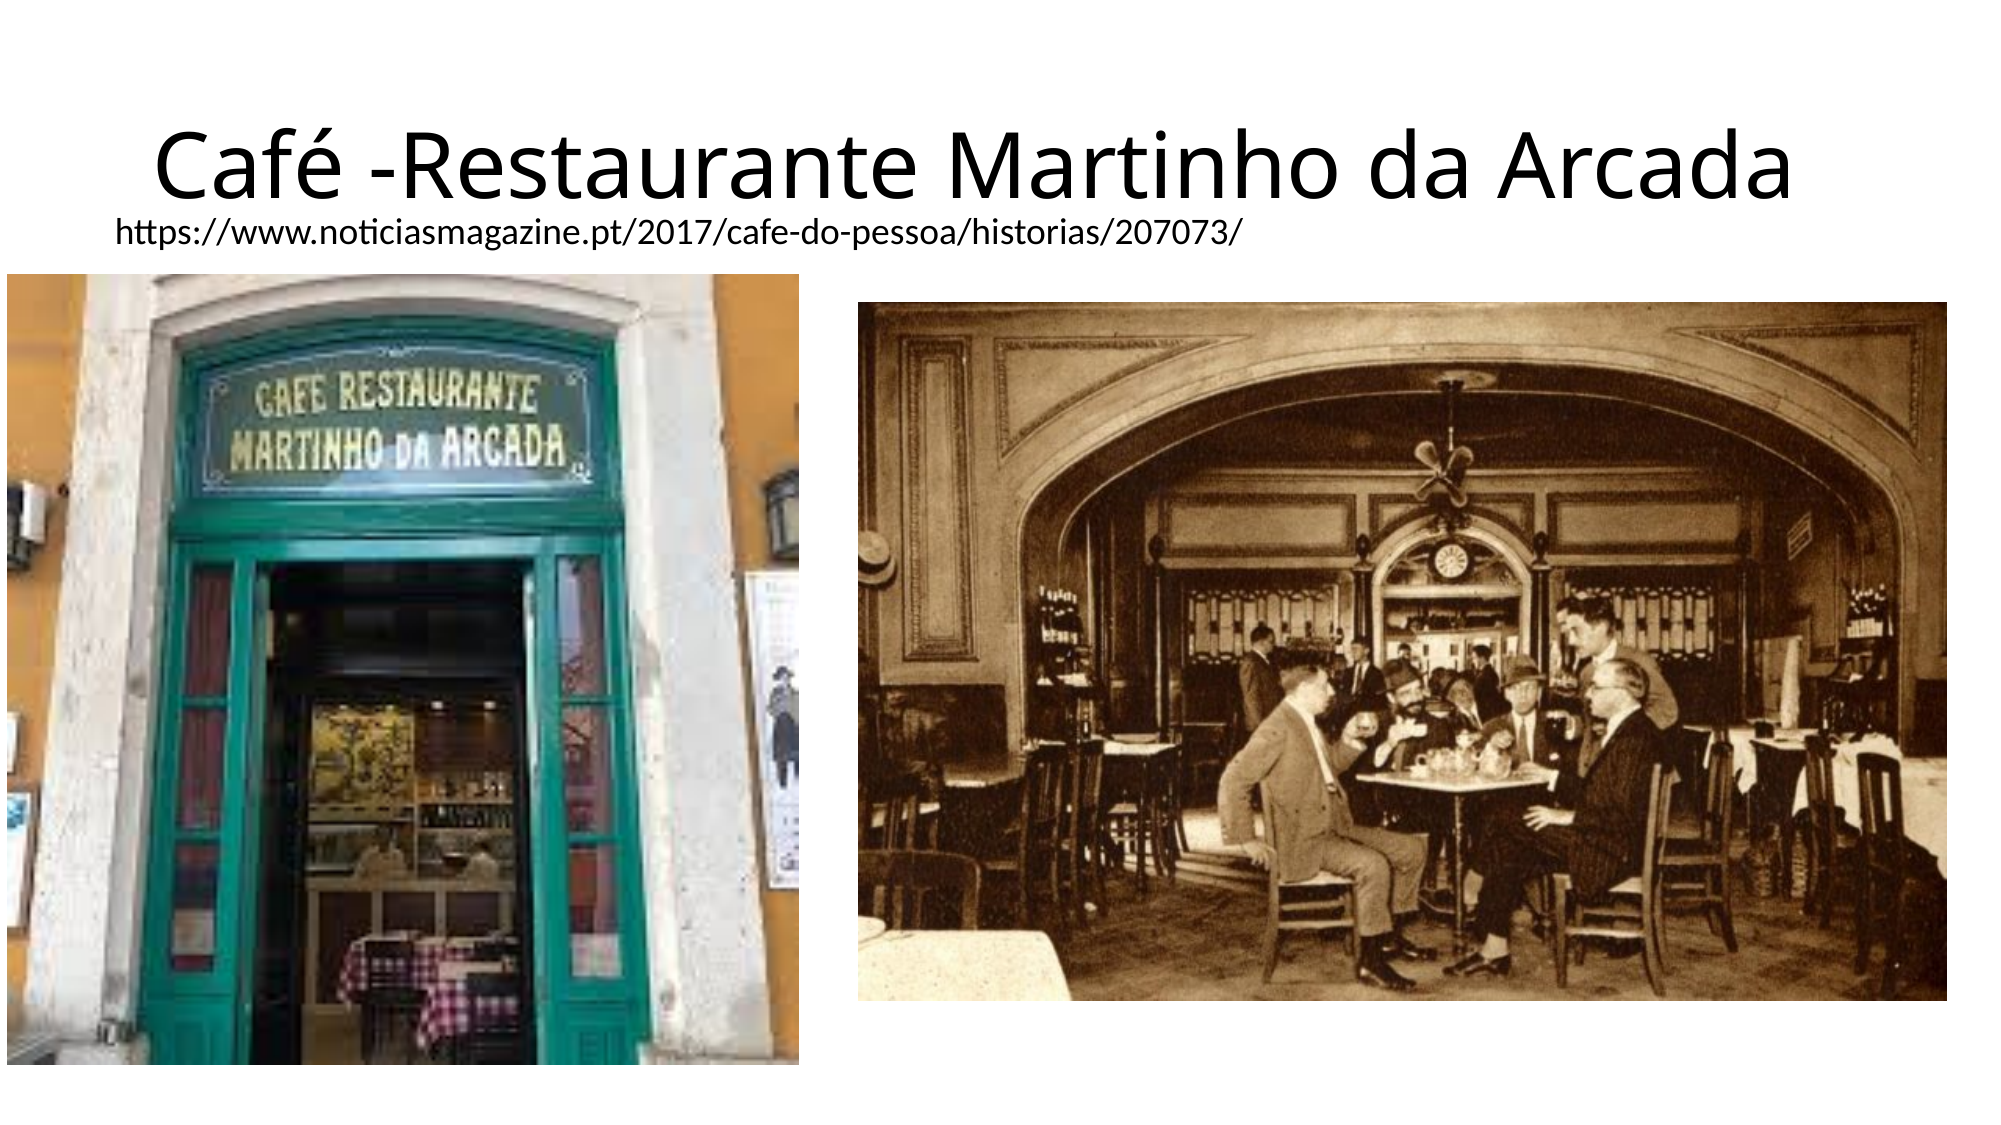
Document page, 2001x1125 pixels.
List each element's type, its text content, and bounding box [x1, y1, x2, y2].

text_box https://www.noticiasmagazine.pt/2017/cafe-do-pessoa/historias/207073/ [99, 199, 1500, 260]
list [858, 302, 1947, 1001]
title Café -Restaurante Martinho da Arcada [137, 59, 1863, 278]
picture [7, 274, 799, 1065]
